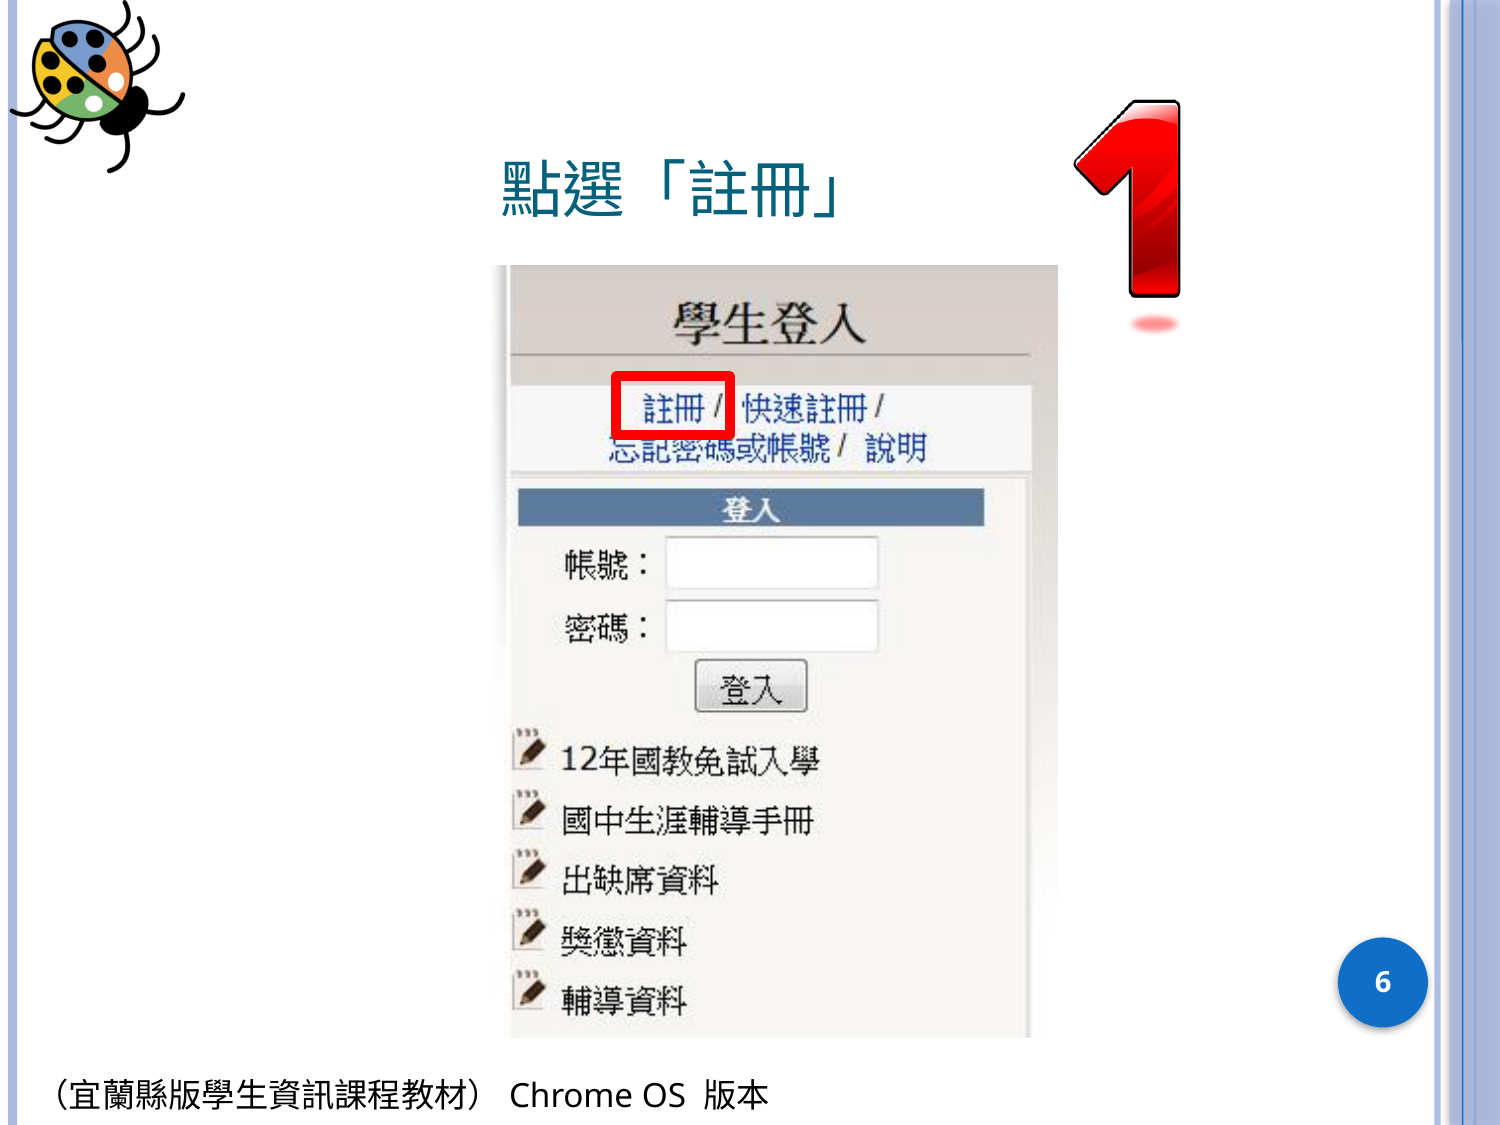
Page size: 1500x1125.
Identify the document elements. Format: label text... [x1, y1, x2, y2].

text_box [75, 260, 1300, 1060]
picture [0, 0, 169, 176]
slide_number 6 [1333, 940, 1434, 1027]
title 點選「註冊」 [75, 45, 1300, 233]
picture [1073, 99, 1184, 337]
picture [489, 265, 1059, 1039]
